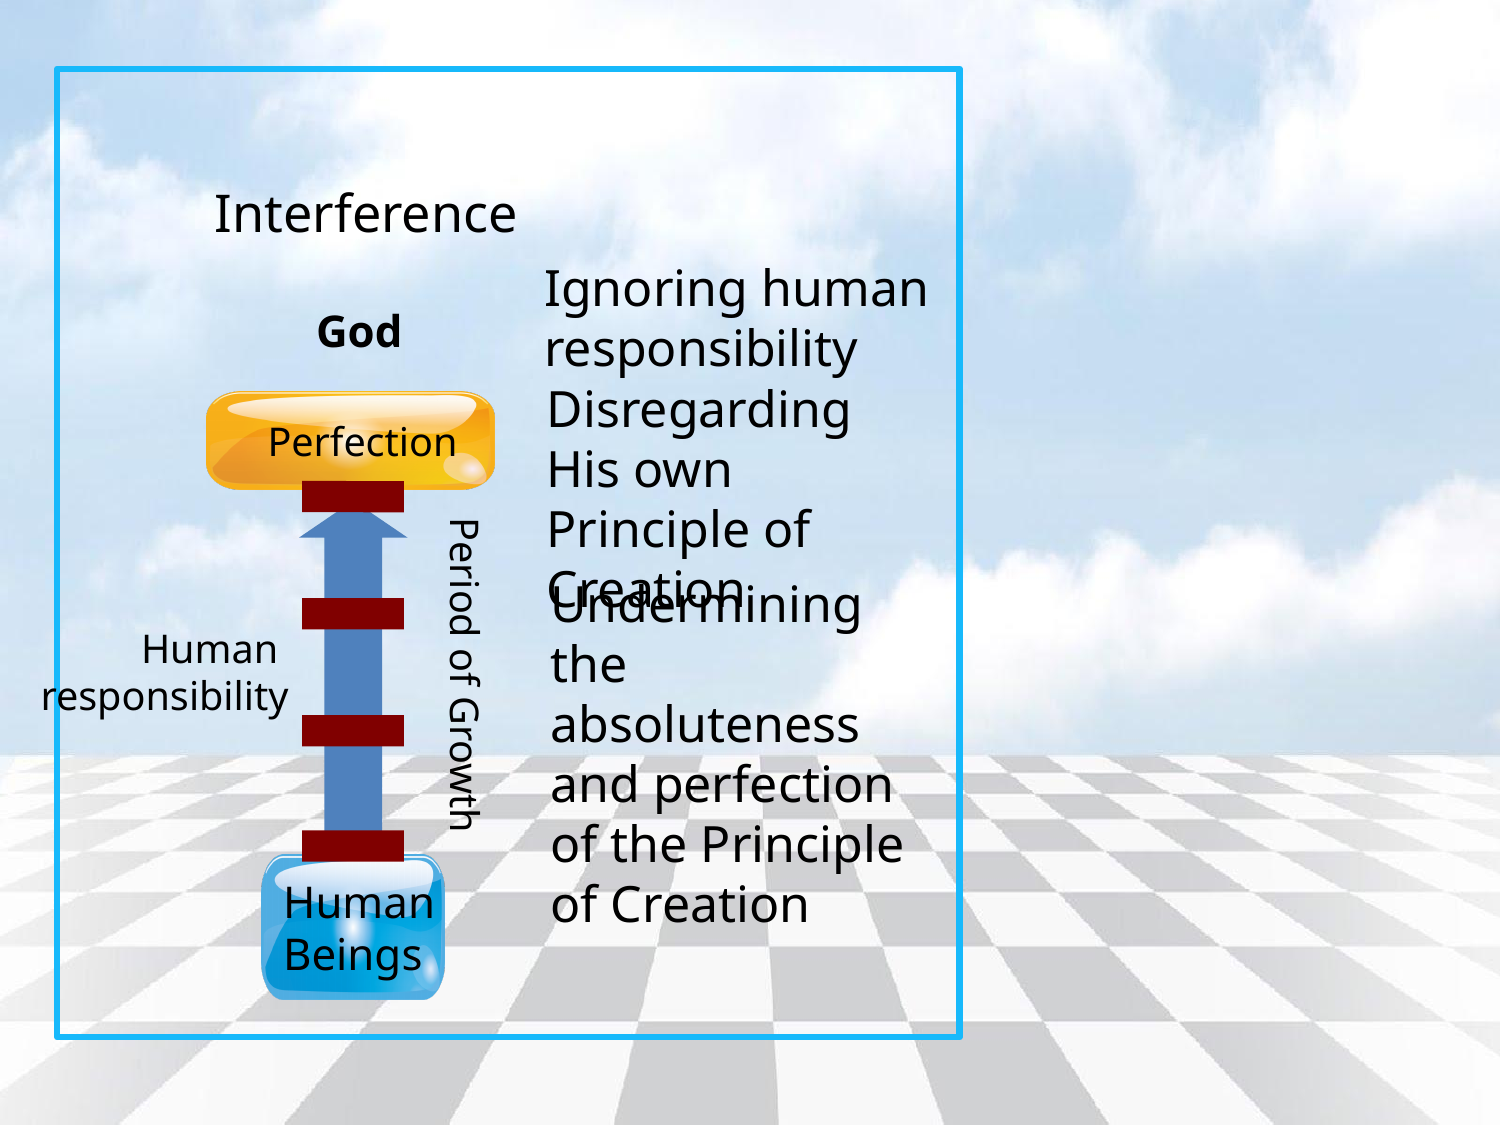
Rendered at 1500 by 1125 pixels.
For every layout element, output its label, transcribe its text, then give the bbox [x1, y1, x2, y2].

text_box Interference [214, 180, 518, 243]
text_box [301, 496, 405, 847]
text_box Undermining the absoluteness and perfection of the Principle of Creation [550, 572, 942, 933]
text_box Human responsibility [40, 623, 289, 719]
text_box Disregarding His own Principle of Creation [546, 377, 902, 618]
text_box Ignoring human responsibility [544, 256, 960, 377]
text_box God [316, 303, 403, 357]
text_box Period of Growth [442, 517, 490, 864]
picture [0, 0, 1500, 1125]
